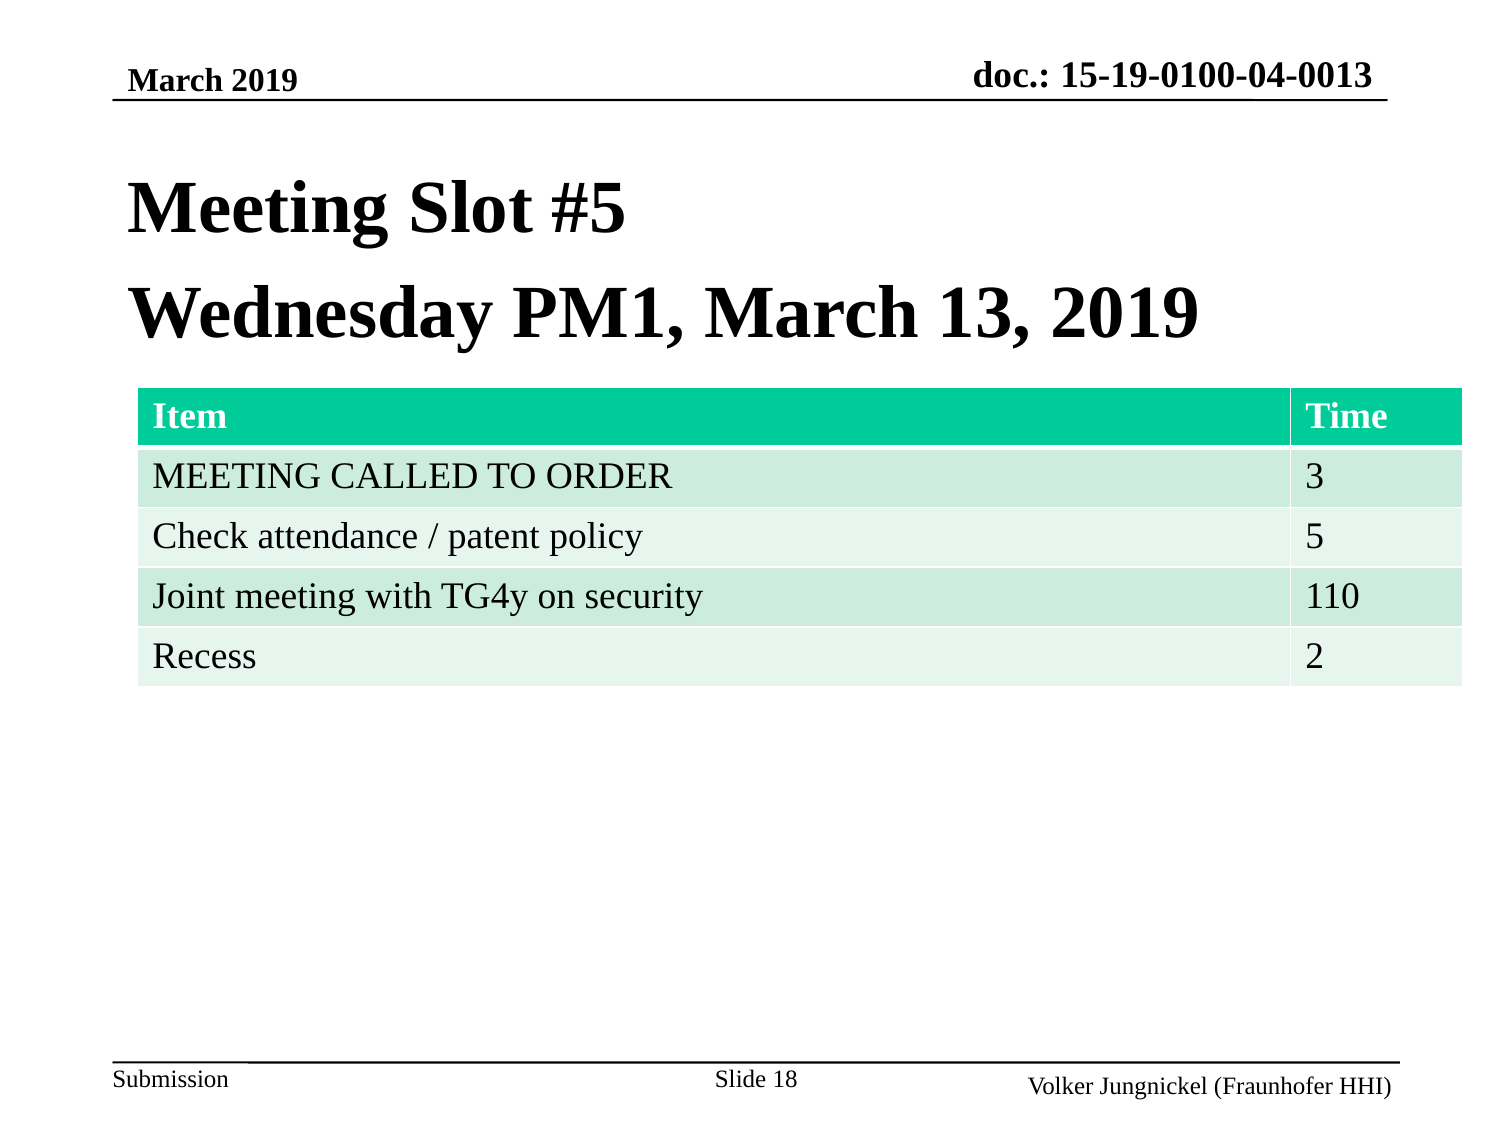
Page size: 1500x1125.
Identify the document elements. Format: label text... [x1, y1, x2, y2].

table_cell 2 [1291, 628, 1462, 686]
table_cell 110 [1291, 568, 1462, 626]
table_header Item [138, 388, 1290, 445]
table_cell Recess [138, 628, 1290, 686]
table_header Time [1291, 388, 1462, 445]
text_box March 2019 [112, 50, 425, 147]
table_cell 5 [1291, 508, 1462, 566]
text_box Meeting Slot #5 Wednesday PM1, March 13, 2019 [112, 149, 1388, 425]
table_cell Joint meeting with TG4y on security [138, 568, 1290, 626]
table_cell 3 [1291, 450, 1462, 507]
table_cell Check attendance / patent policy [138, 508, 1290, 566]
slide_number Slide 18 [711, 1061, 801, 1093]
table_cell MEETING CALLED TO ORDER [138, 450, 1290, 507]
footer Volker Jungnickel (Fraunhofer HHI) [1012, 1062, 1439, 1100]
